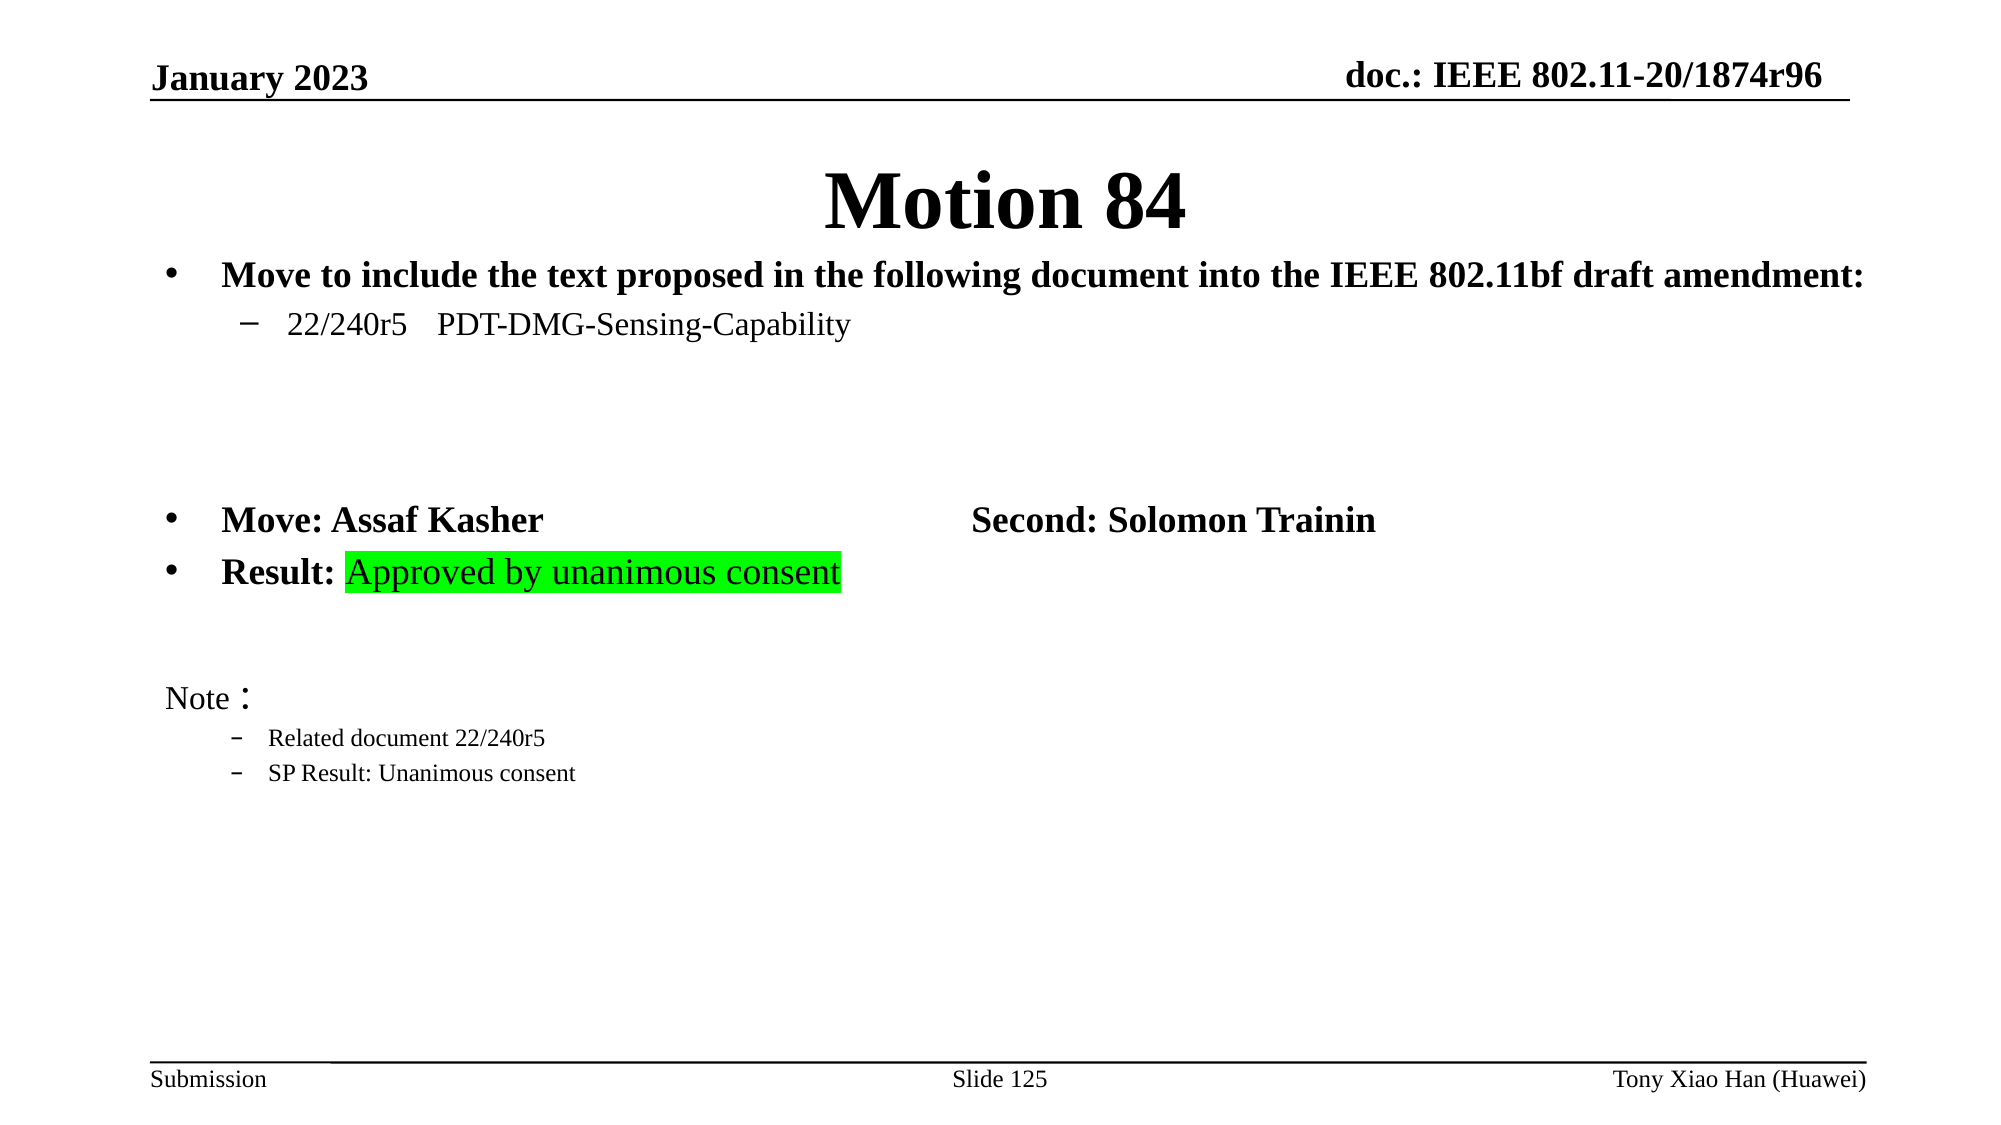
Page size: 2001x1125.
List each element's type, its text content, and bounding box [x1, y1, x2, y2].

text_box Move to include the text proposed in the following document into the IEEE 802.11bf draft amendment: 22/240r5 PDT-DMG-Sensing-Capability Move: Assaf Kasher Second: Solomon Trainin Result: Approved by unanimous consent Note： Related document 22/240r5 SP Result: Unanimous consent [150, 212, 1900, 900]
text_box Motion 84 [368, 137, 1644, 212]
